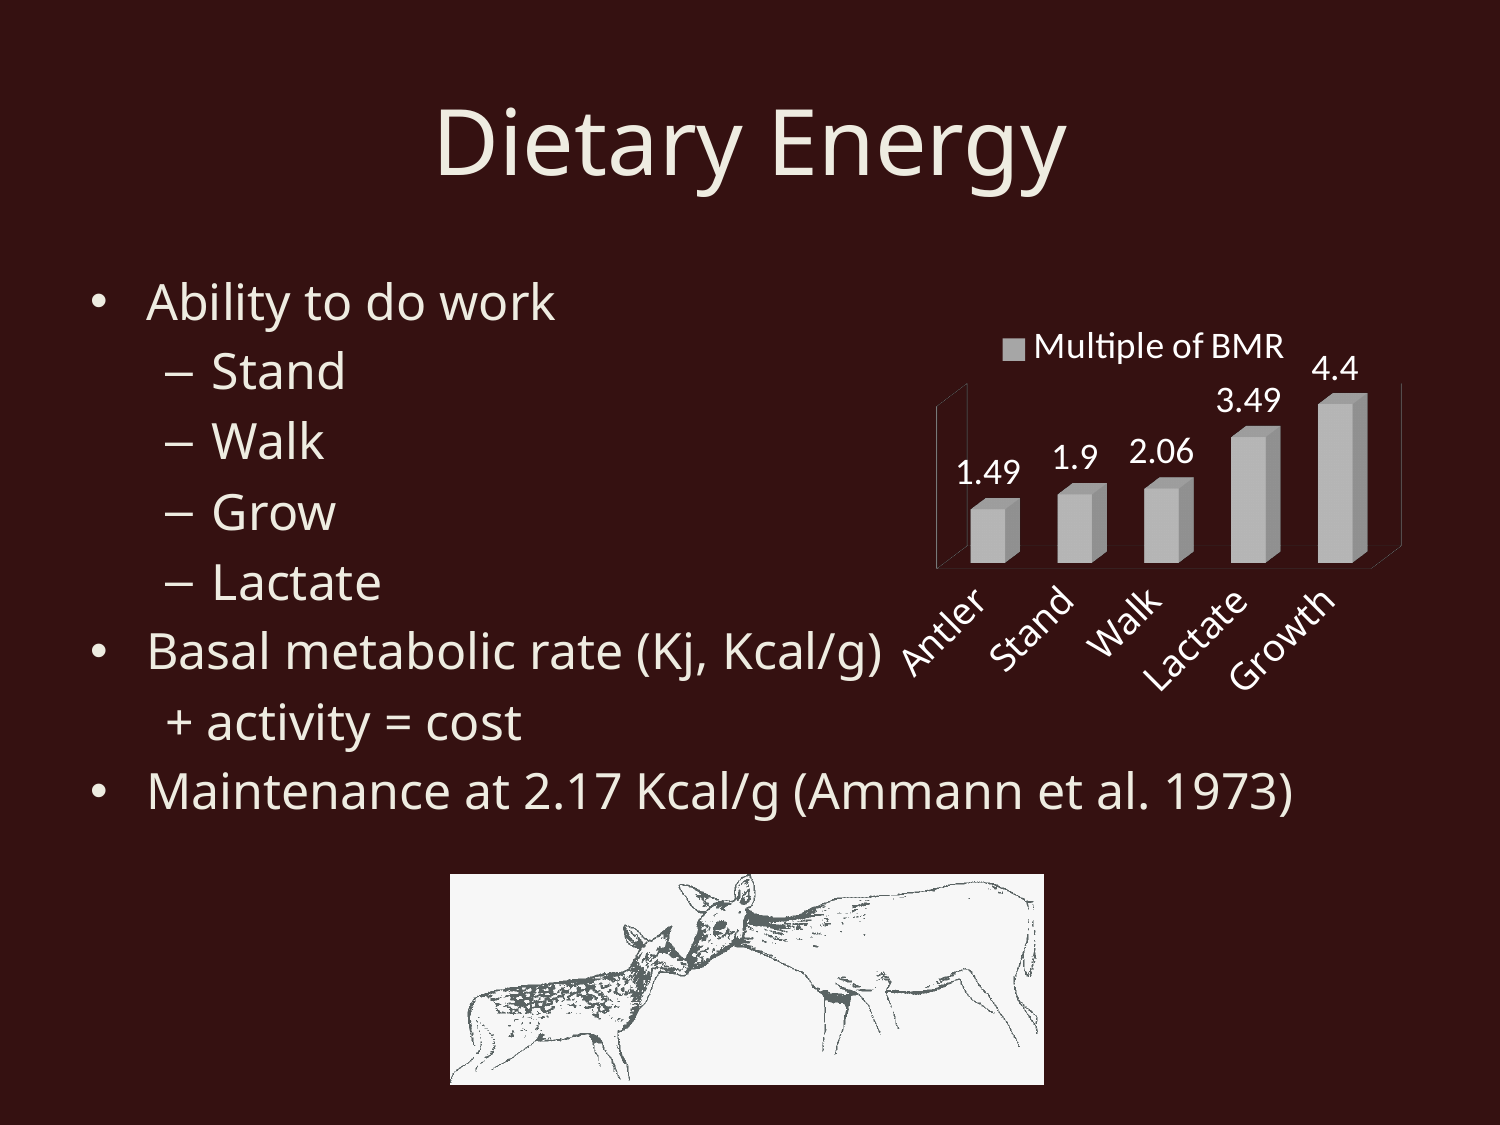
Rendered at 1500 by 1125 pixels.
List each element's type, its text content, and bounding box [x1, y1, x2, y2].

title Dietary Energy [75, 45, 1425, 233]
list Ability to do work Stand Walk Grow Lactate Basal metabolic rate (Kj, Kcal/g) + activity = cost Maintenance at 2.17 Kcal/g (Ammann et al. 1973) [75, 262, 1425, 1005]
picture [449, 873, 1045, 1085]
chart [874, 312, 1413, 713]
